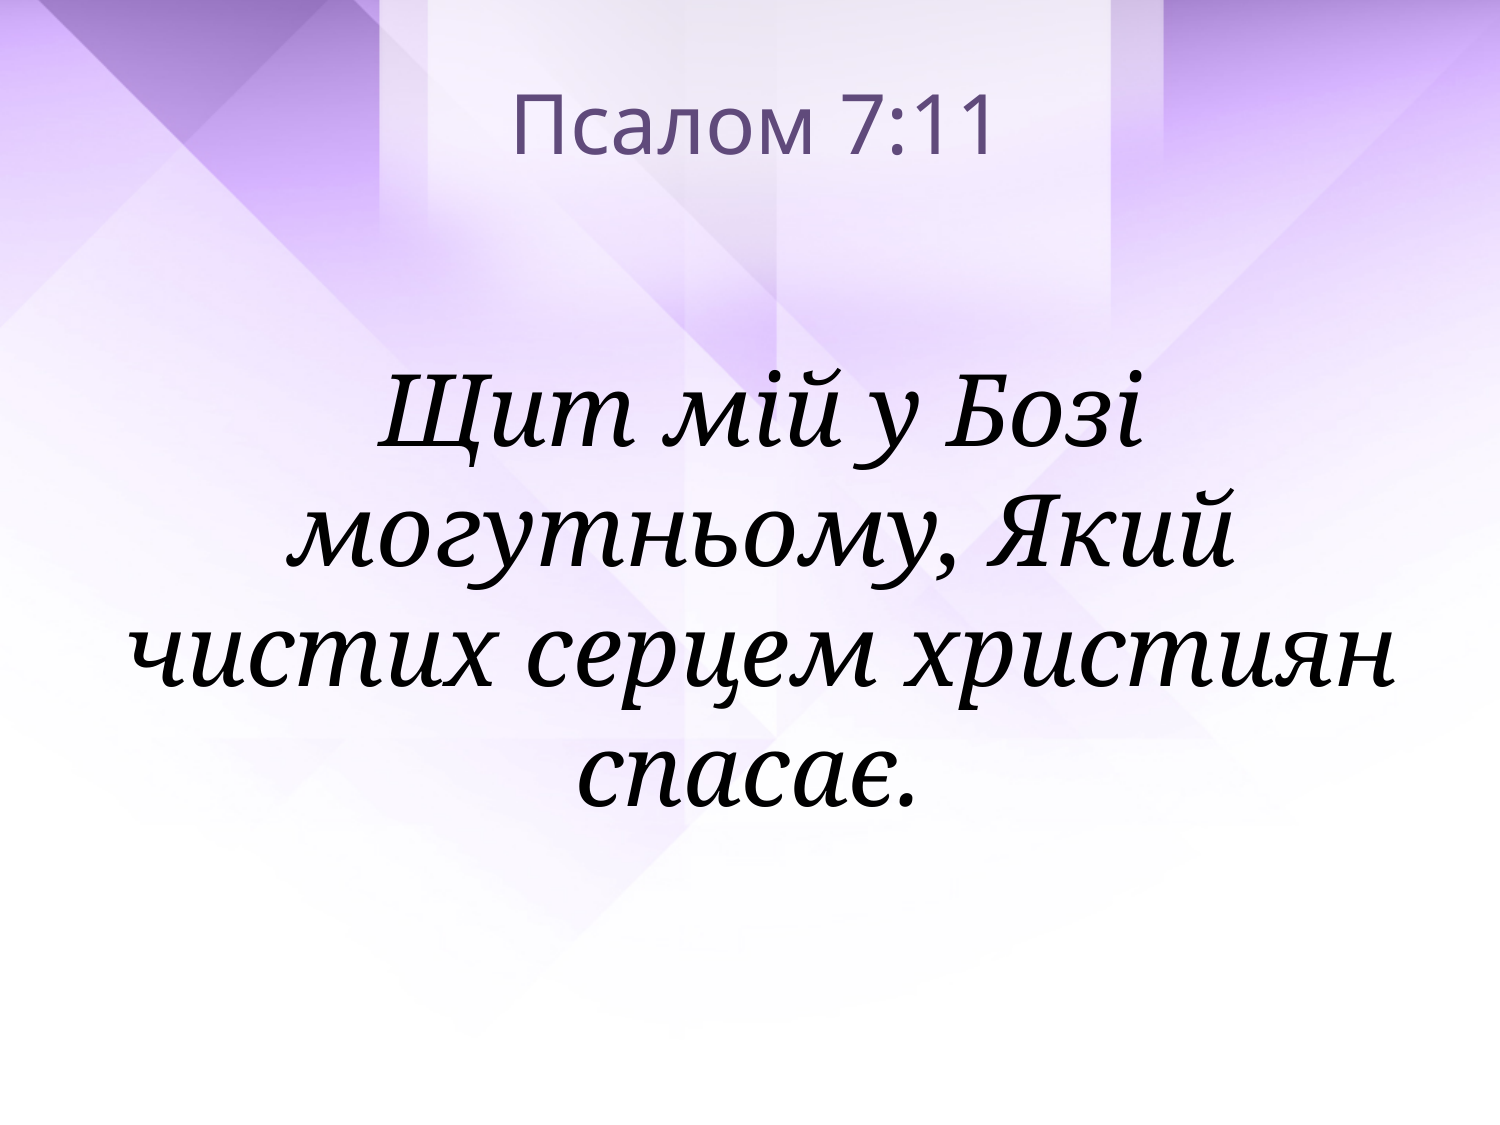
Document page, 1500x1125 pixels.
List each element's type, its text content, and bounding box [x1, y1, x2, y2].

text_box Псалом 7:11 [88, 78, 1447, 179]
picture [0, 0, 1500, 1125]
text_box Щит мій у Бозі могутньому, Який чистих серцем християн спасає. [88, 255, 1436, 835]
